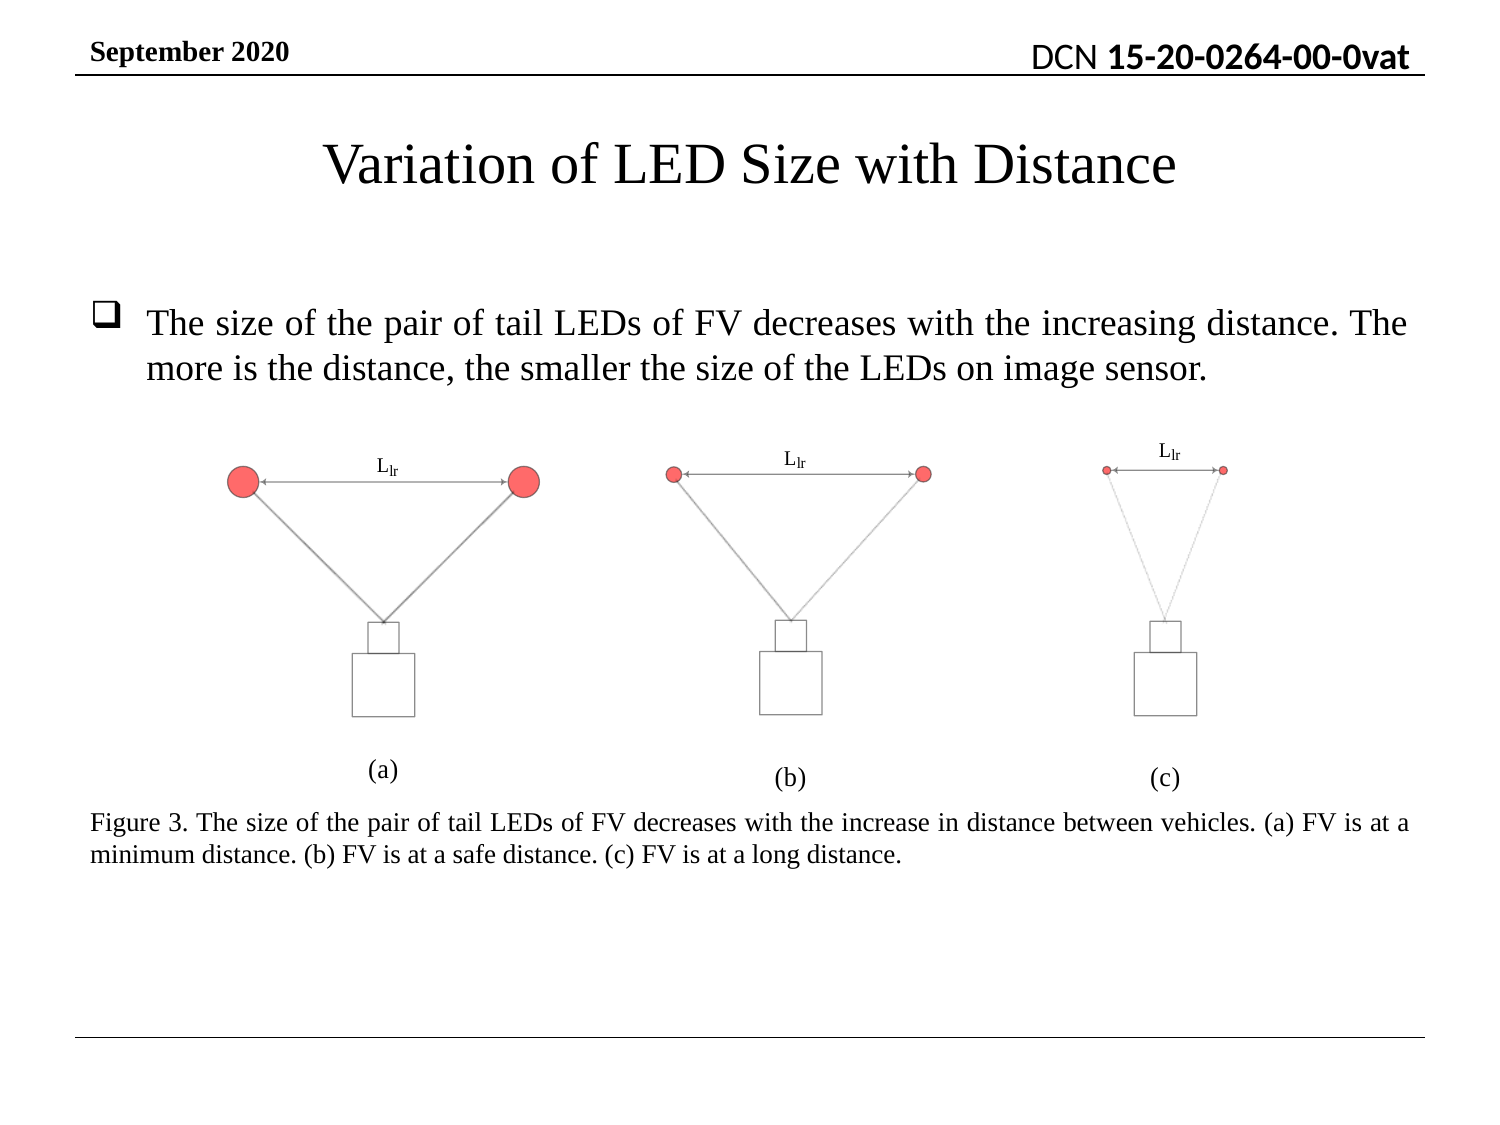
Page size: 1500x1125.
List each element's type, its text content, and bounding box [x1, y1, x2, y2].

title Variation of LED Size with Distance [75, 87, 1425, 232]
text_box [224, 431, 1229, 807]
list The size of the pair of tail LEDs of FV decreases with the increasing distance. The more is the distance, the smaller the size of the LEDs on image sensor. Figure 3. The size of the pair of tail LEDs of FV decreases with the increase in distance between vehicles. (a) FV is at a minimum distance. (b) FV is at a safe distance. (c) FV is at a long distance. [75, 232, 1425, 1005]
